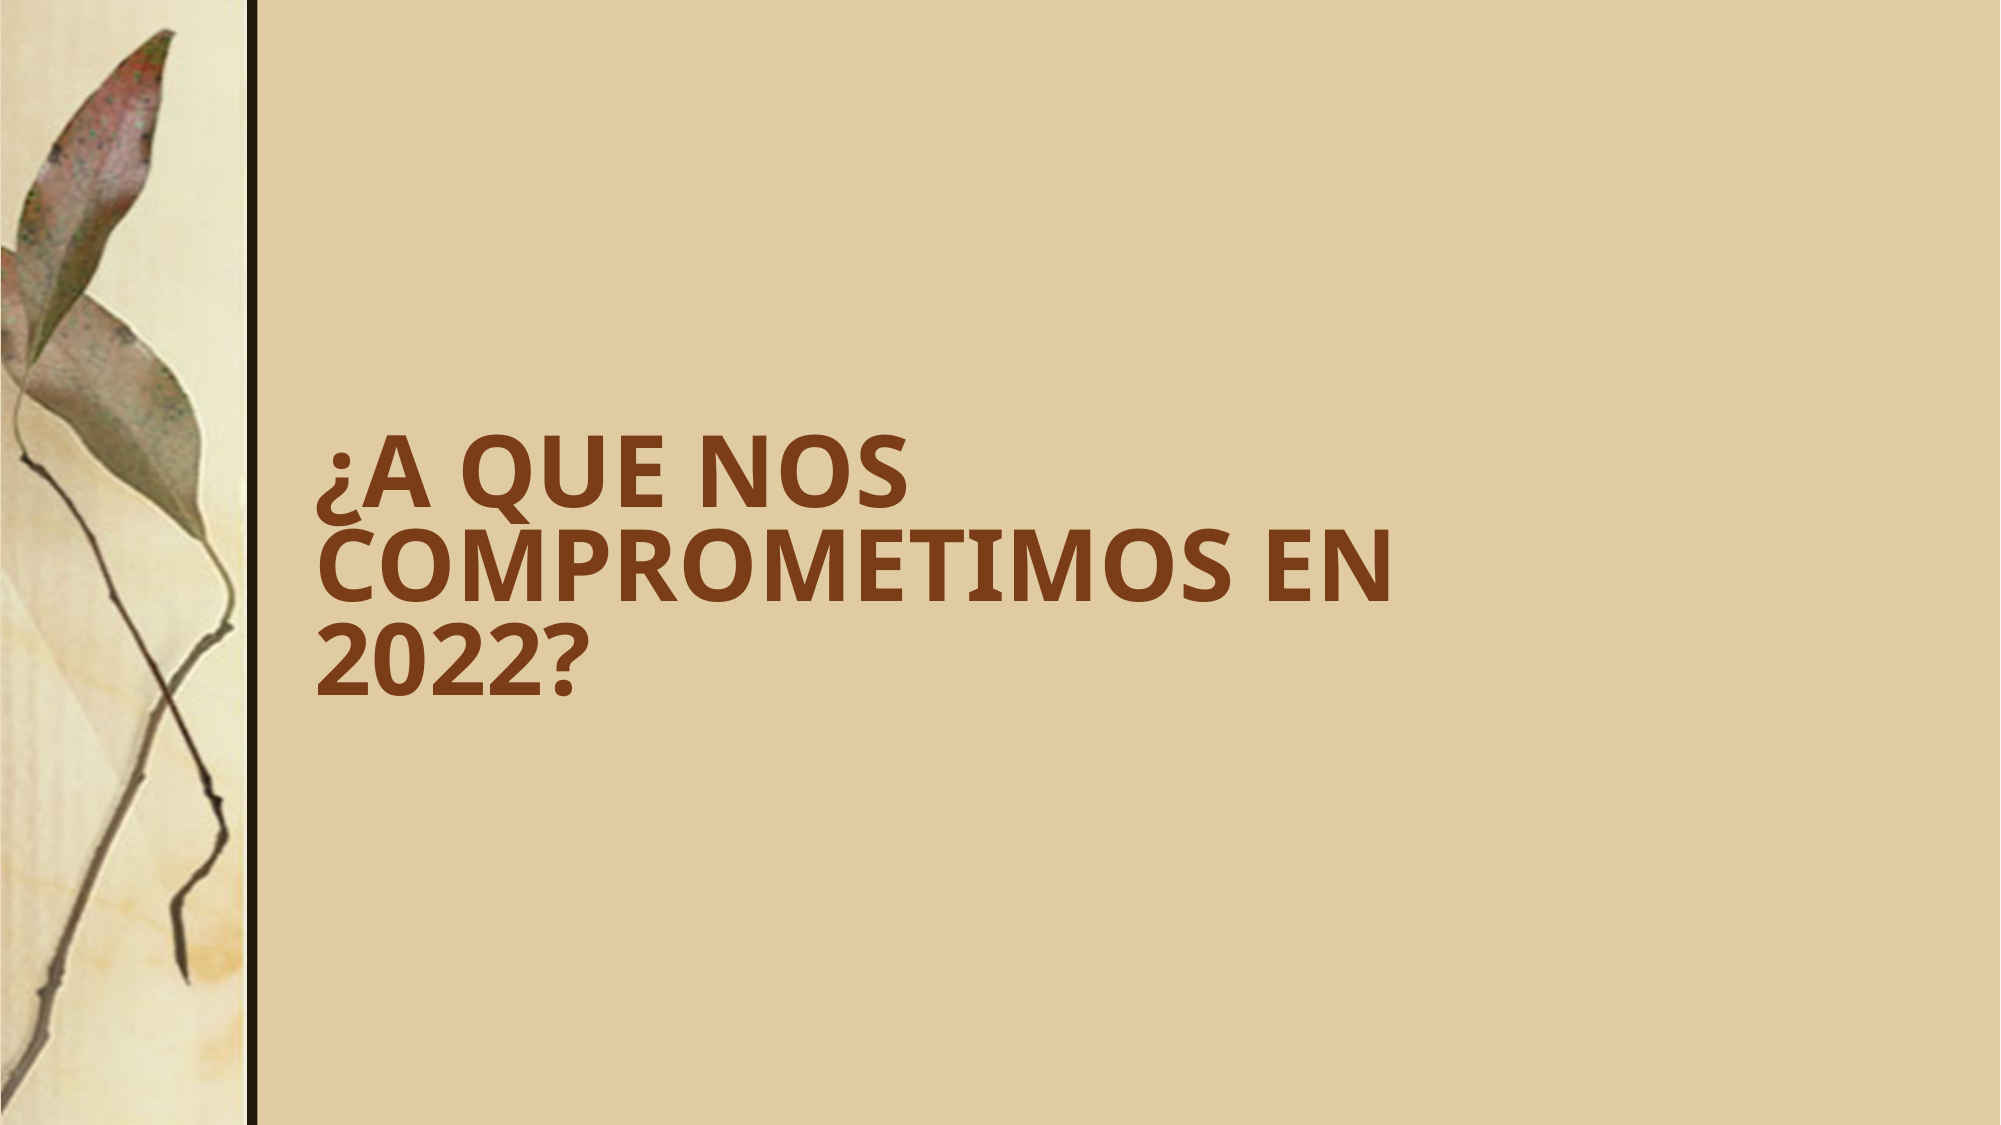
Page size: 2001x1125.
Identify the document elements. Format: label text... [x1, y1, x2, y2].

picture [1, 0, 247, 1125]
title ¿A que nos comprometimos en 2022? [300, 426, 1700, 802]
